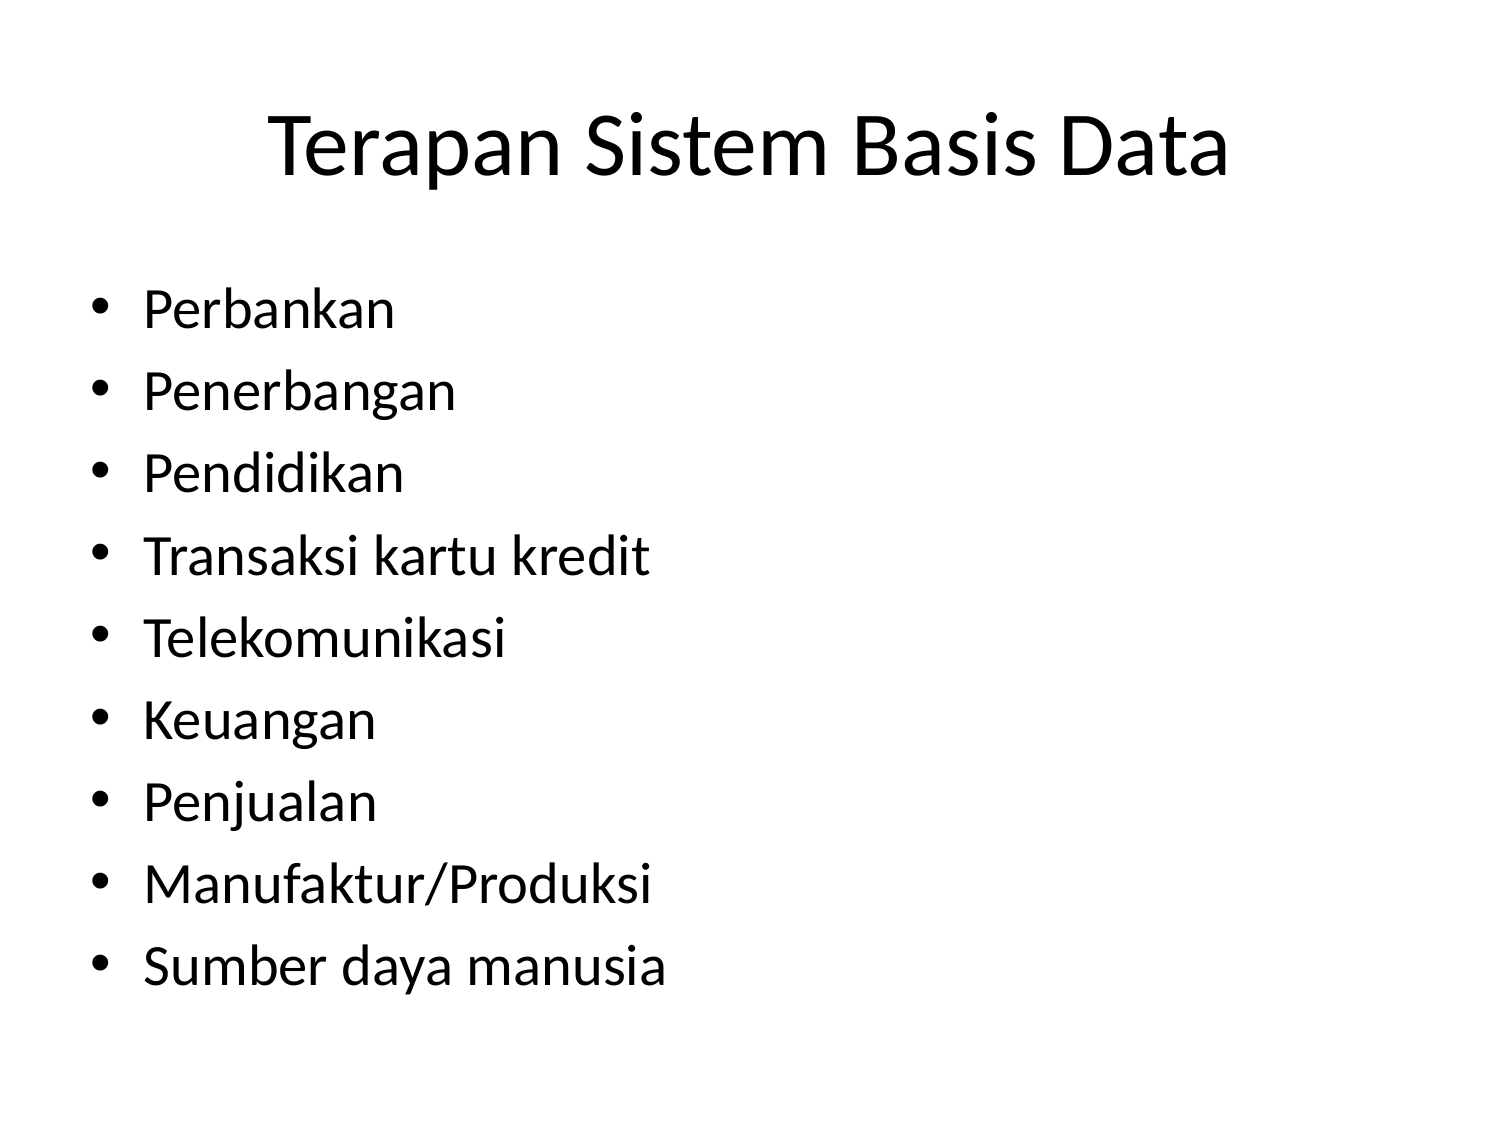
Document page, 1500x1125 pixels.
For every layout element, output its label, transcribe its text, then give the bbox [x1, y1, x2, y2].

title Terapan Sistem Basis Data [75, 45, 1425, 233]
list Perbankan Penerbangan Pendidikan Transaksi kartu kredit Telekomunikasi Keuangan Penjualan Manufaktur/Produksi Sumber daya manusia [75, 262, 1425, 1005]
